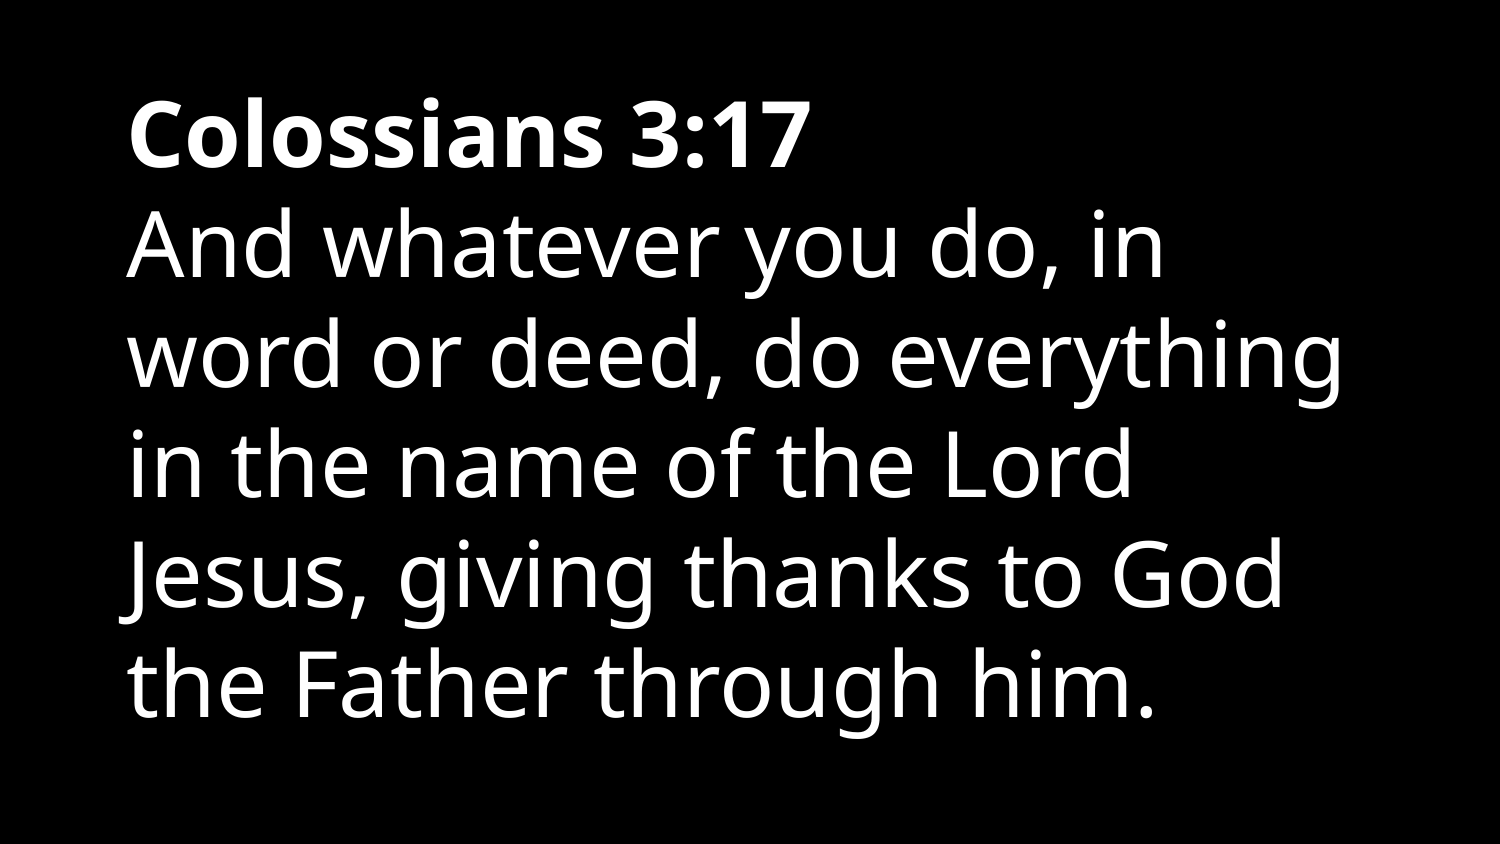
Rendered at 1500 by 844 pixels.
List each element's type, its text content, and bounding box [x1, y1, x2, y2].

text_box Colossians 3:17 And whatever you do, in word or deed, do everything in the name of the Lord Jesus, giving thanks to God the Father through him. [111, 68, 1410, 844]
